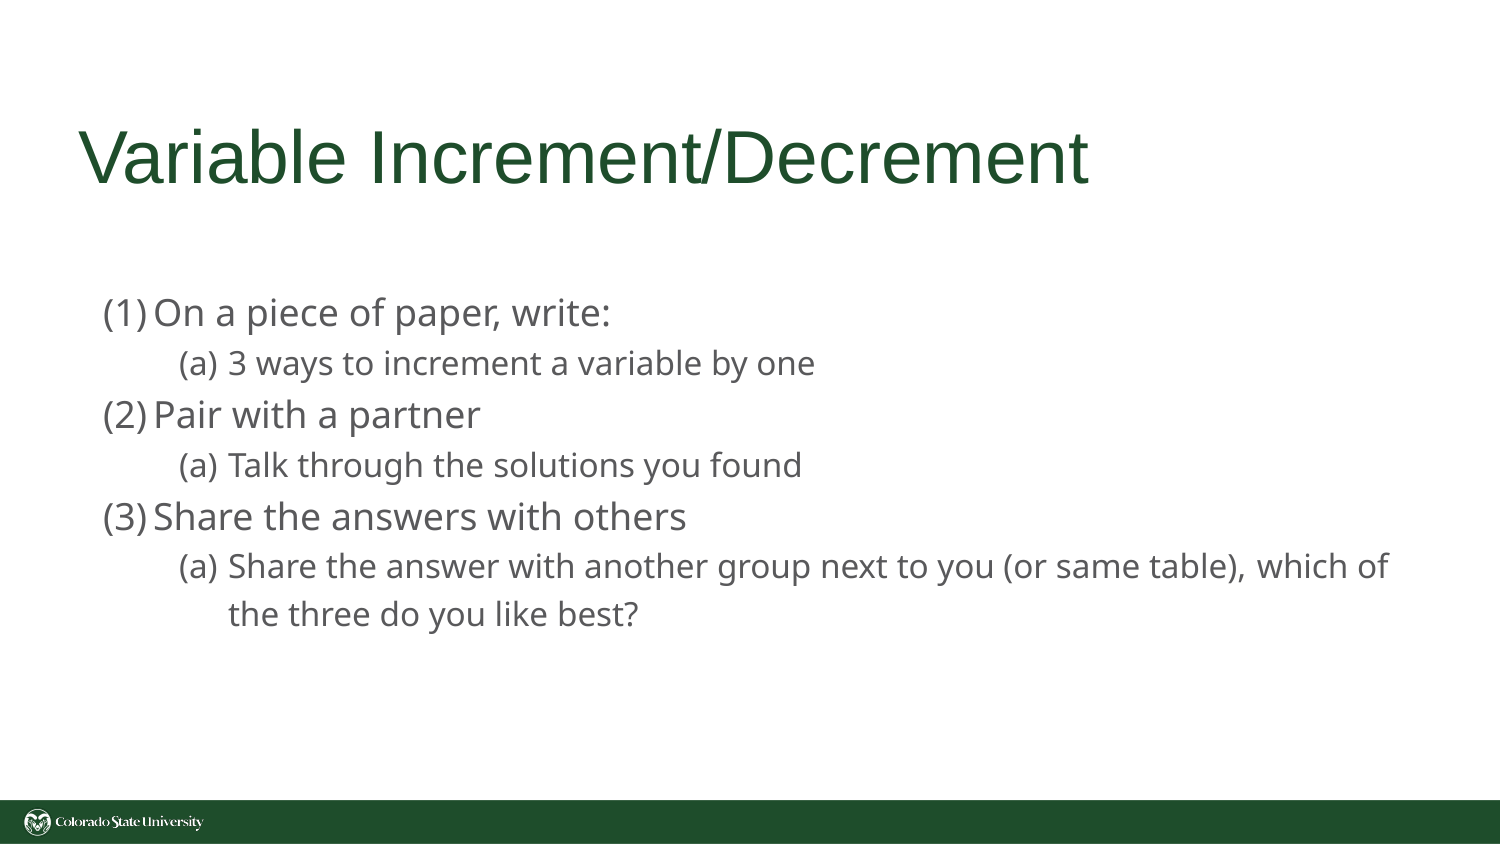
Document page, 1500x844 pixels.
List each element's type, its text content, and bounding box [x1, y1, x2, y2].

list On a piece of paper, write: 3 ways to increment a variable by one Pair with a partner Talk through the solutions you found Share the answers with others Share the answer with another group next to you (or same table), which of the three do you like best? [68, 270, 1432, 668]
picture [16, 800, 212, 844]
title Variable Increment/Decrement [68, 98, 1432, 209]
